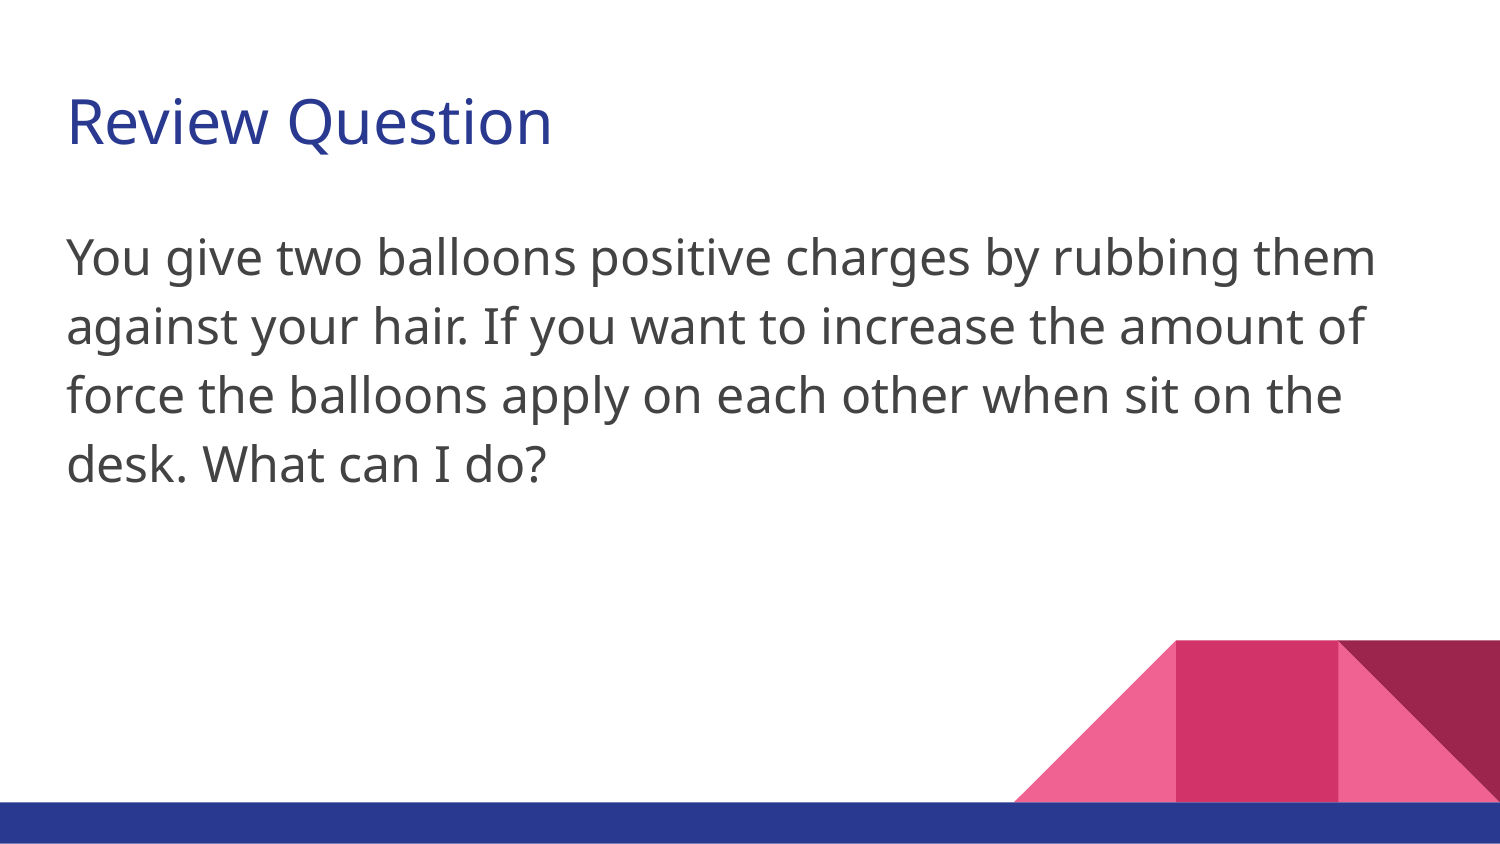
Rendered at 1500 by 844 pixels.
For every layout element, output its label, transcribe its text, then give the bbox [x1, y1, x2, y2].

title Review Question [51, 67, 1449, 167]
list You give two balloons positive charges by rubbing them against your hair. If you want to increase the amount of force the balloons apply on each other when sit on the desk. What can I do? [51, 201, 1449, 750]
